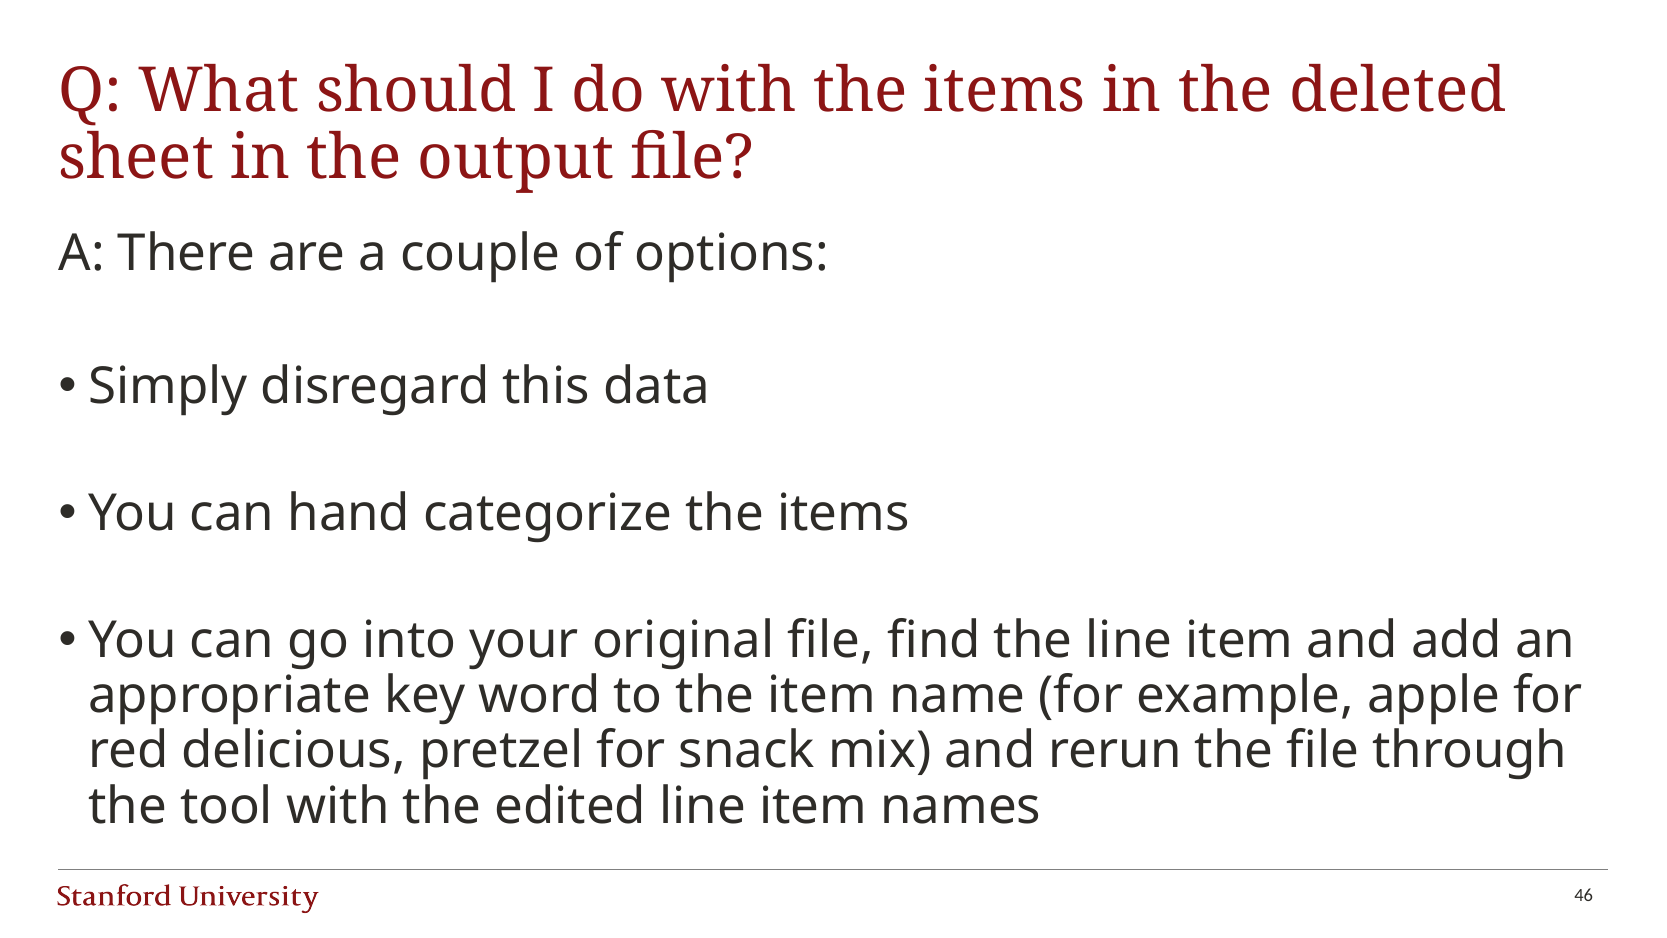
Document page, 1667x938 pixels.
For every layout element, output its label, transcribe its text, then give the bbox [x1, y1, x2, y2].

list A: There are a couple of options: Simply disregard this data You can hand categorize the items You can go into your original file, find the line item and add an appropriate key word to the item name (for example, apple for red delicious, pretzel for snack mix) and rerun the file through the tool with the edited line item names [58, 218, 1609, 845]
slide_number 46 [1233, 868, 1609, 919]
picture [42, 870, 334, 927]
title Q: What should I do with the items in the deleted sheet in the output file? [58, 49, 1609, 200]
